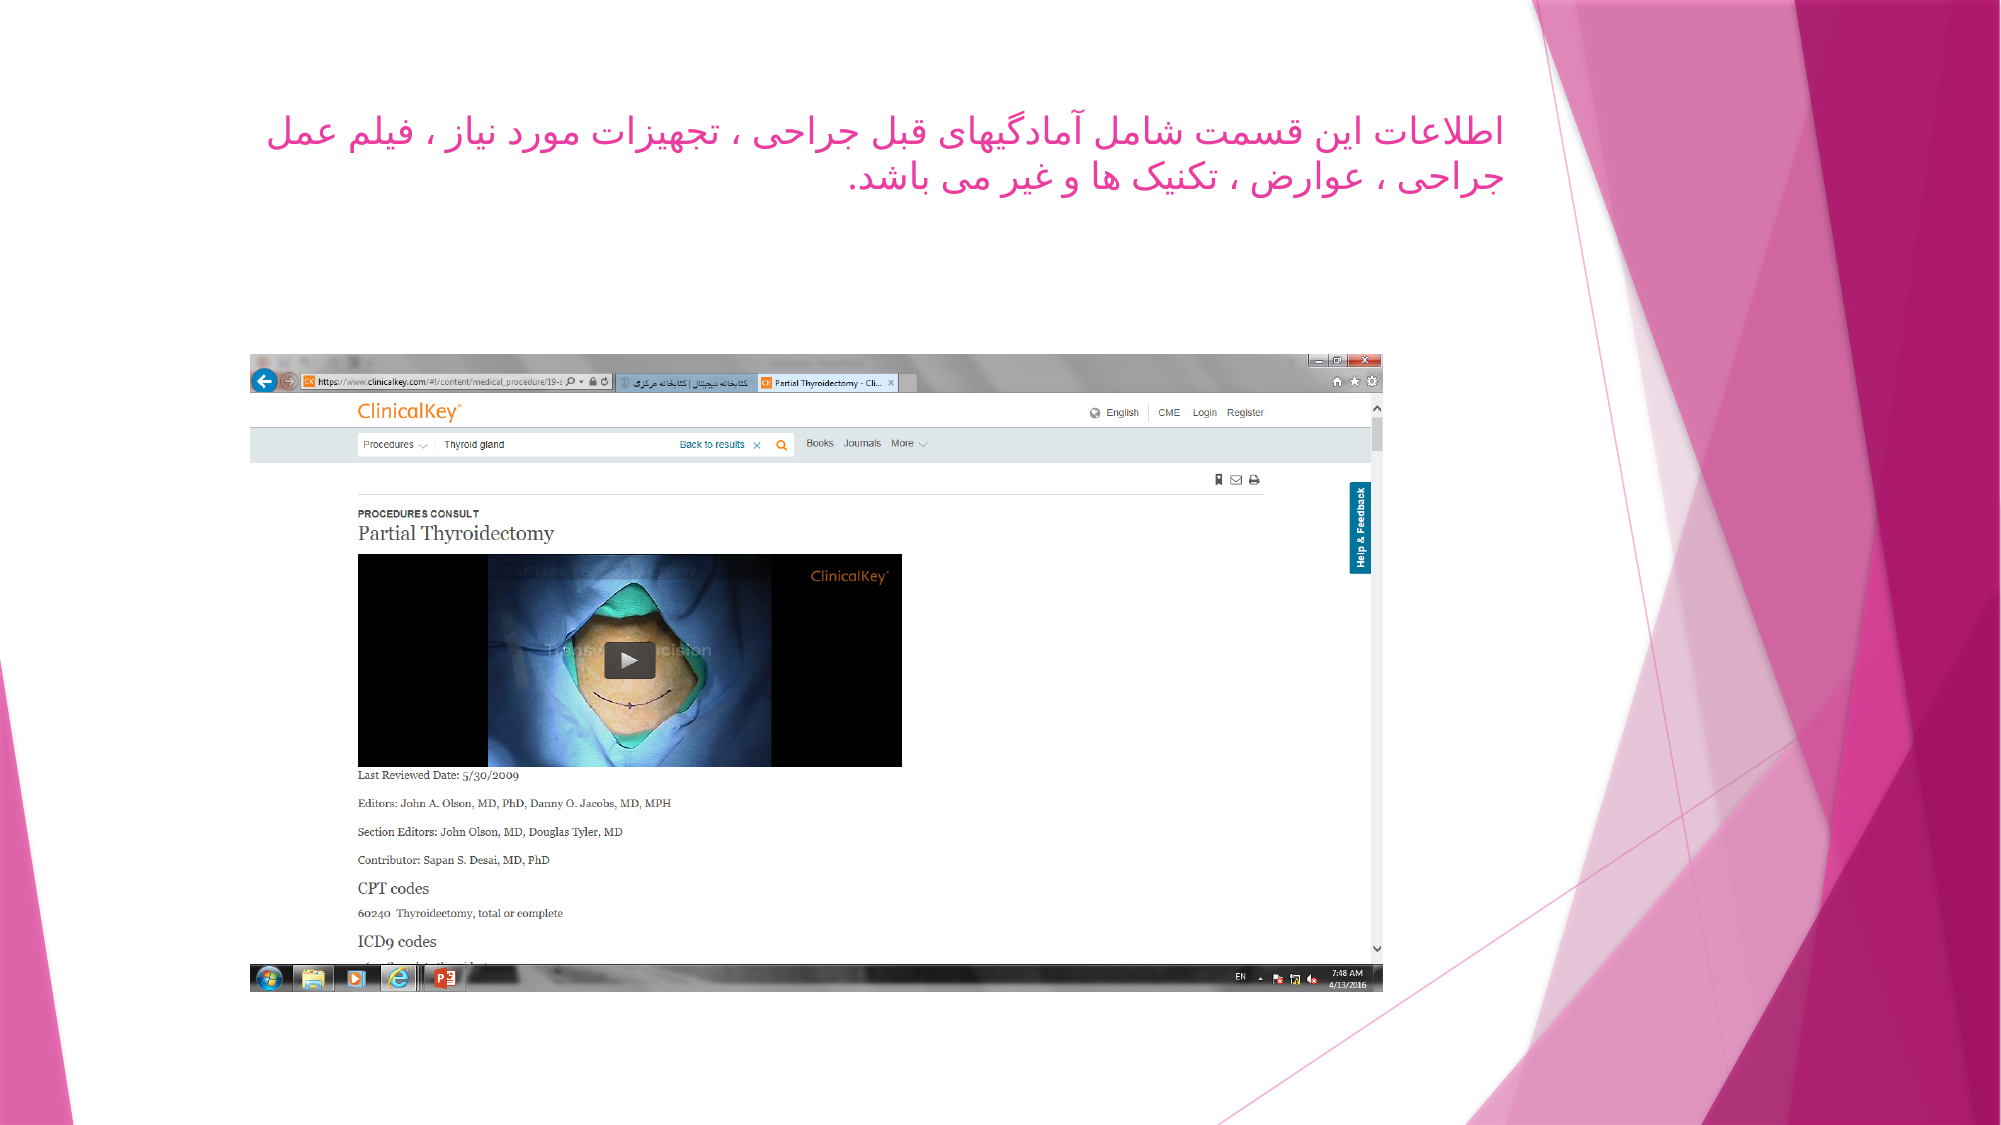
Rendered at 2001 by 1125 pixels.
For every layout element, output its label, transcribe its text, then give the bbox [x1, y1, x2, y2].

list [249, 353, 1383, 992]
title اطلاعات این قسمت شامل آمادگیهای قبل جراحی ، تجهیزات مورد نیاز ، فیلم عمل جراحی ، عوارض ، تکنیک ها و غیر می باشد. [111, 99, 1522, 317]
